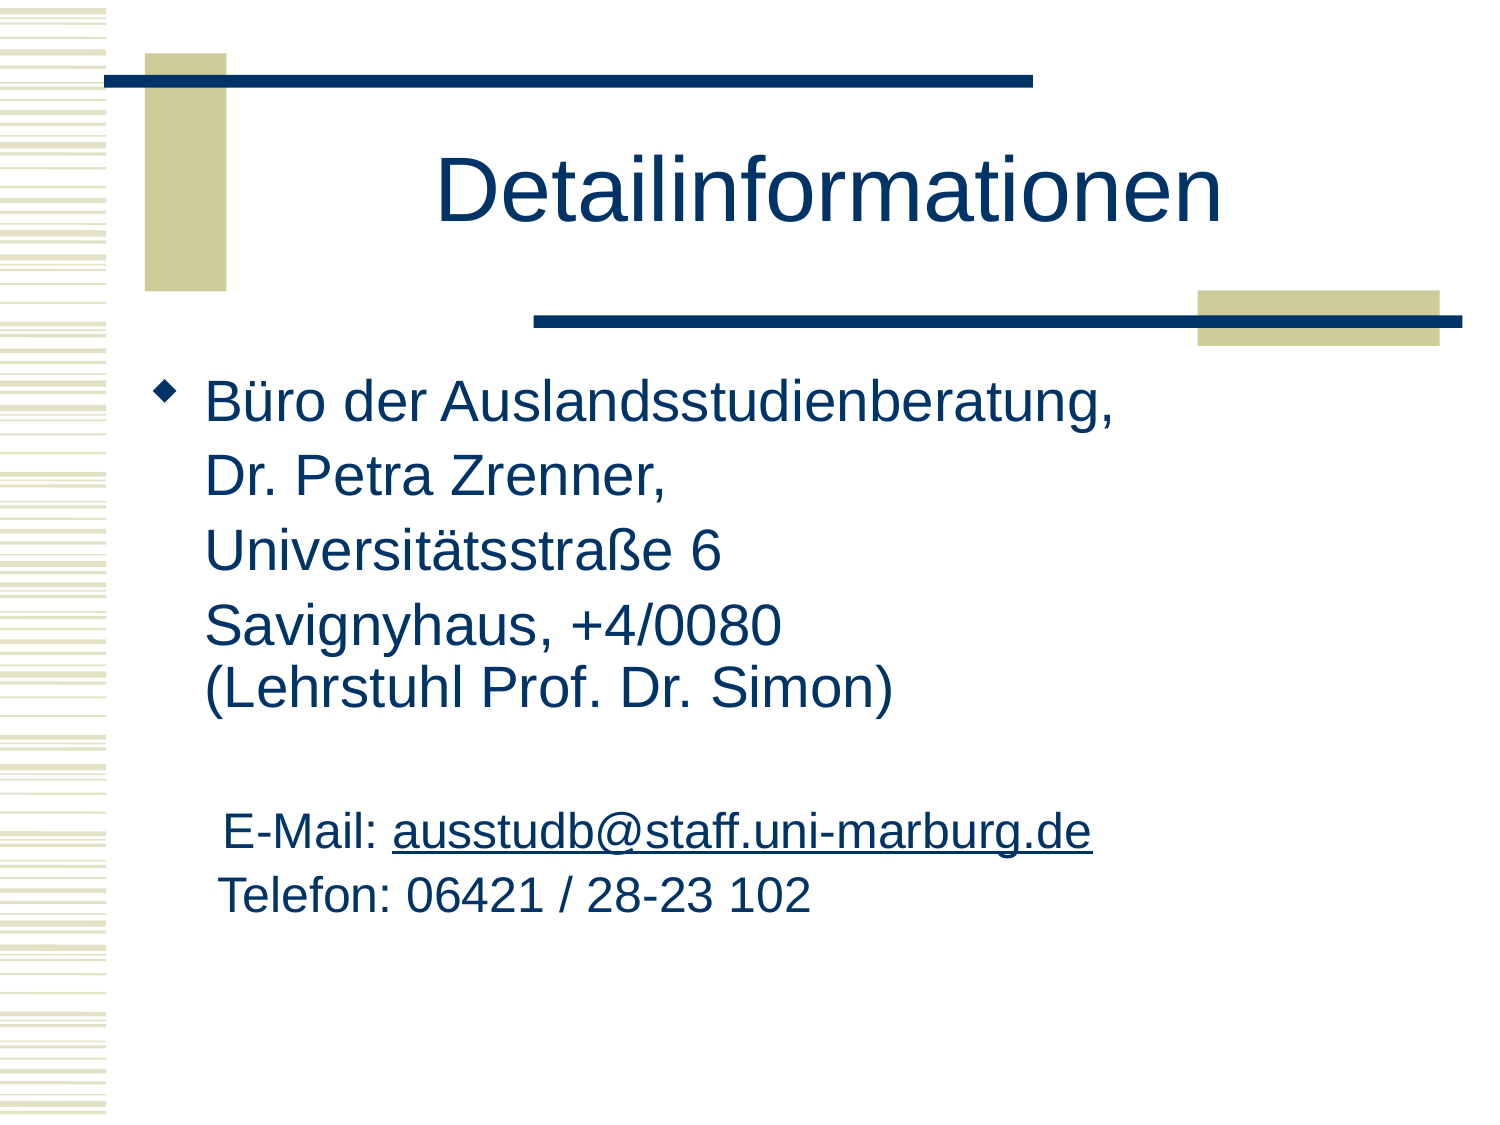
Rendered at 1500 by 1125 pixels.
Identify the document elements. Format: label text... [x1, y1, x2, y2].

title Detailinformationen [225, 99, 1436, 288]
list Büro der Auslandsstudienberatung, Dr. Petra Zrenner, Universitätsstraße 6 Savignyhaus, +4/0080 (Lehrstuhl Prof. Dr. Simon) E-Mail: ausstudb@staff.uni-marburg.de Telefon: 06421 / 28-23 102 [132, 363, 1439, 1000]
